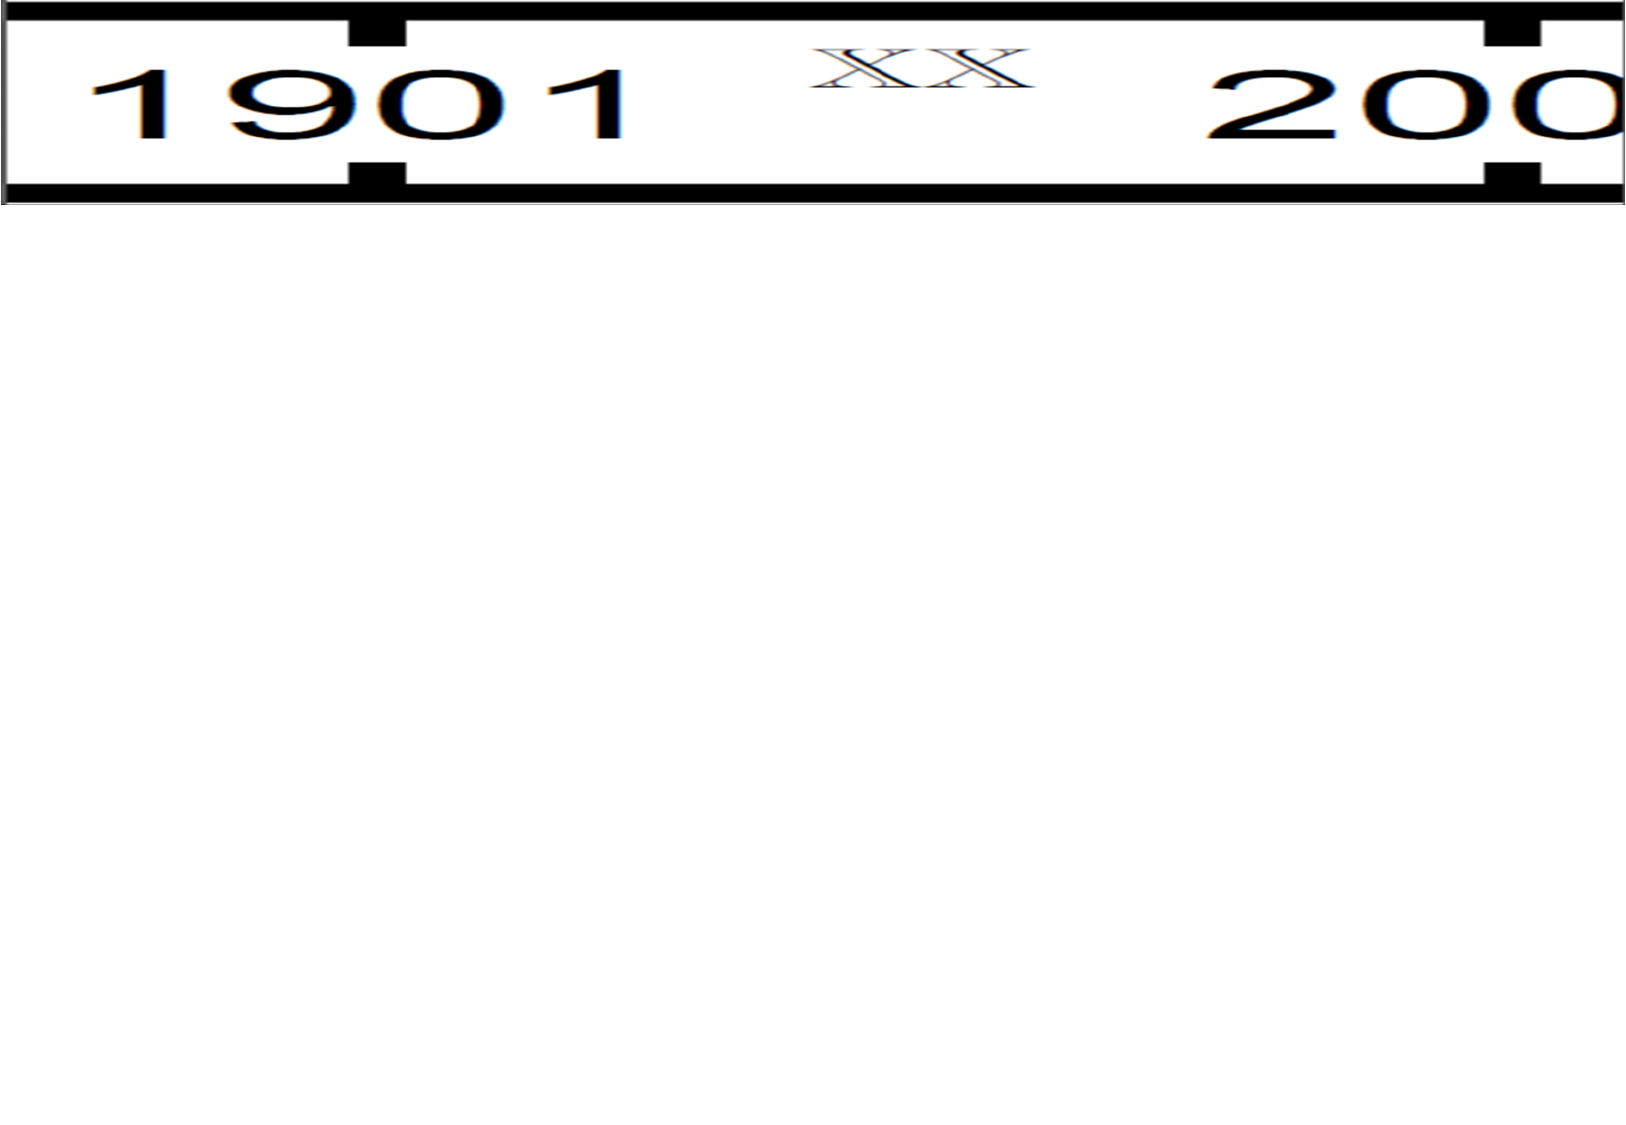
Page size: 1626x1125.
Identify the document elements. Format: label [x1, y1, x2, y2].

picture [0, 0, 1625, 205]
